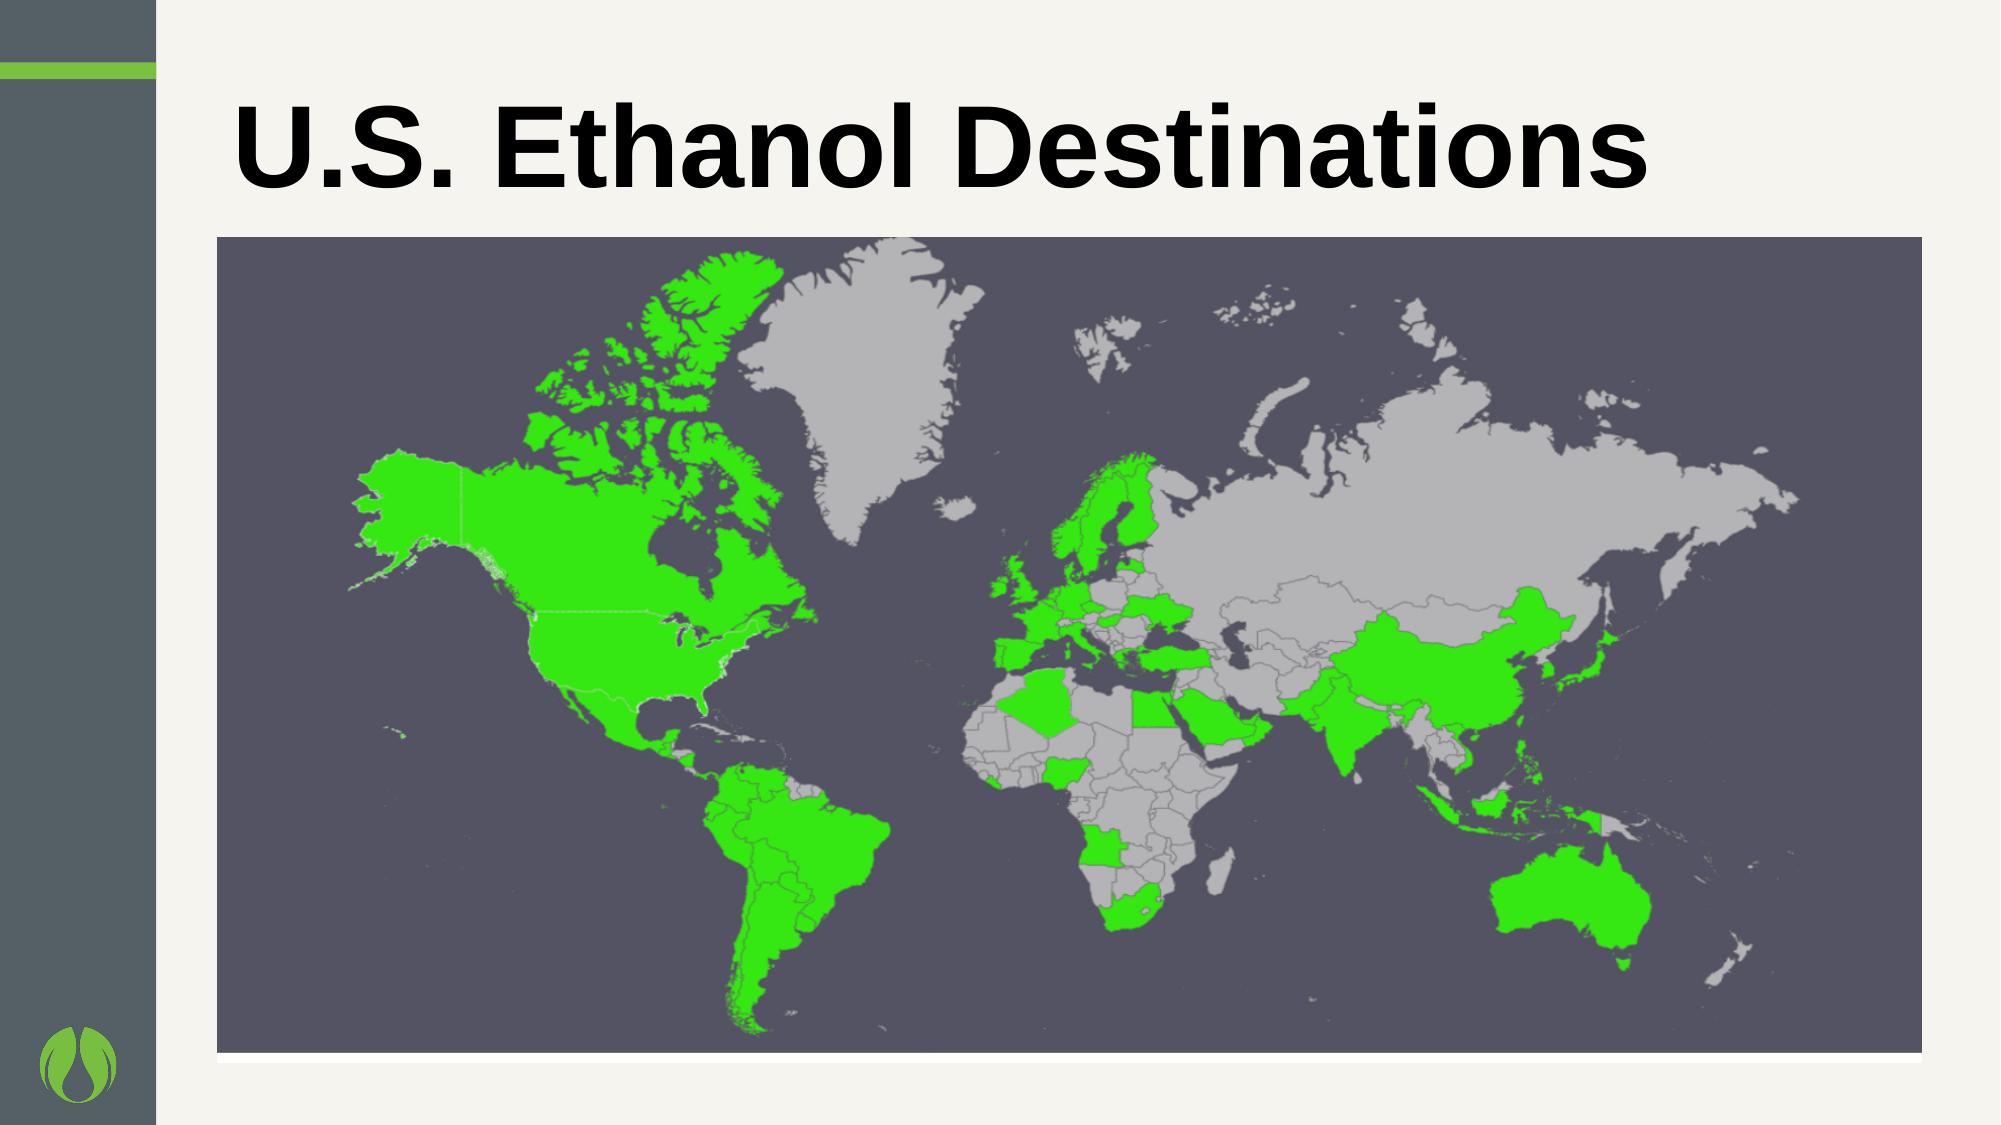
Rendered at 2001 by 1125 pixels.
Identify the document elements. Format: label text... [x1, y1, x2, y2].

picture [216, 237, 1923, 1063]
title U.S. Ethanol Destinations [223, 61, 1923, 237]
picture [29, 1015, 127, 1114]
